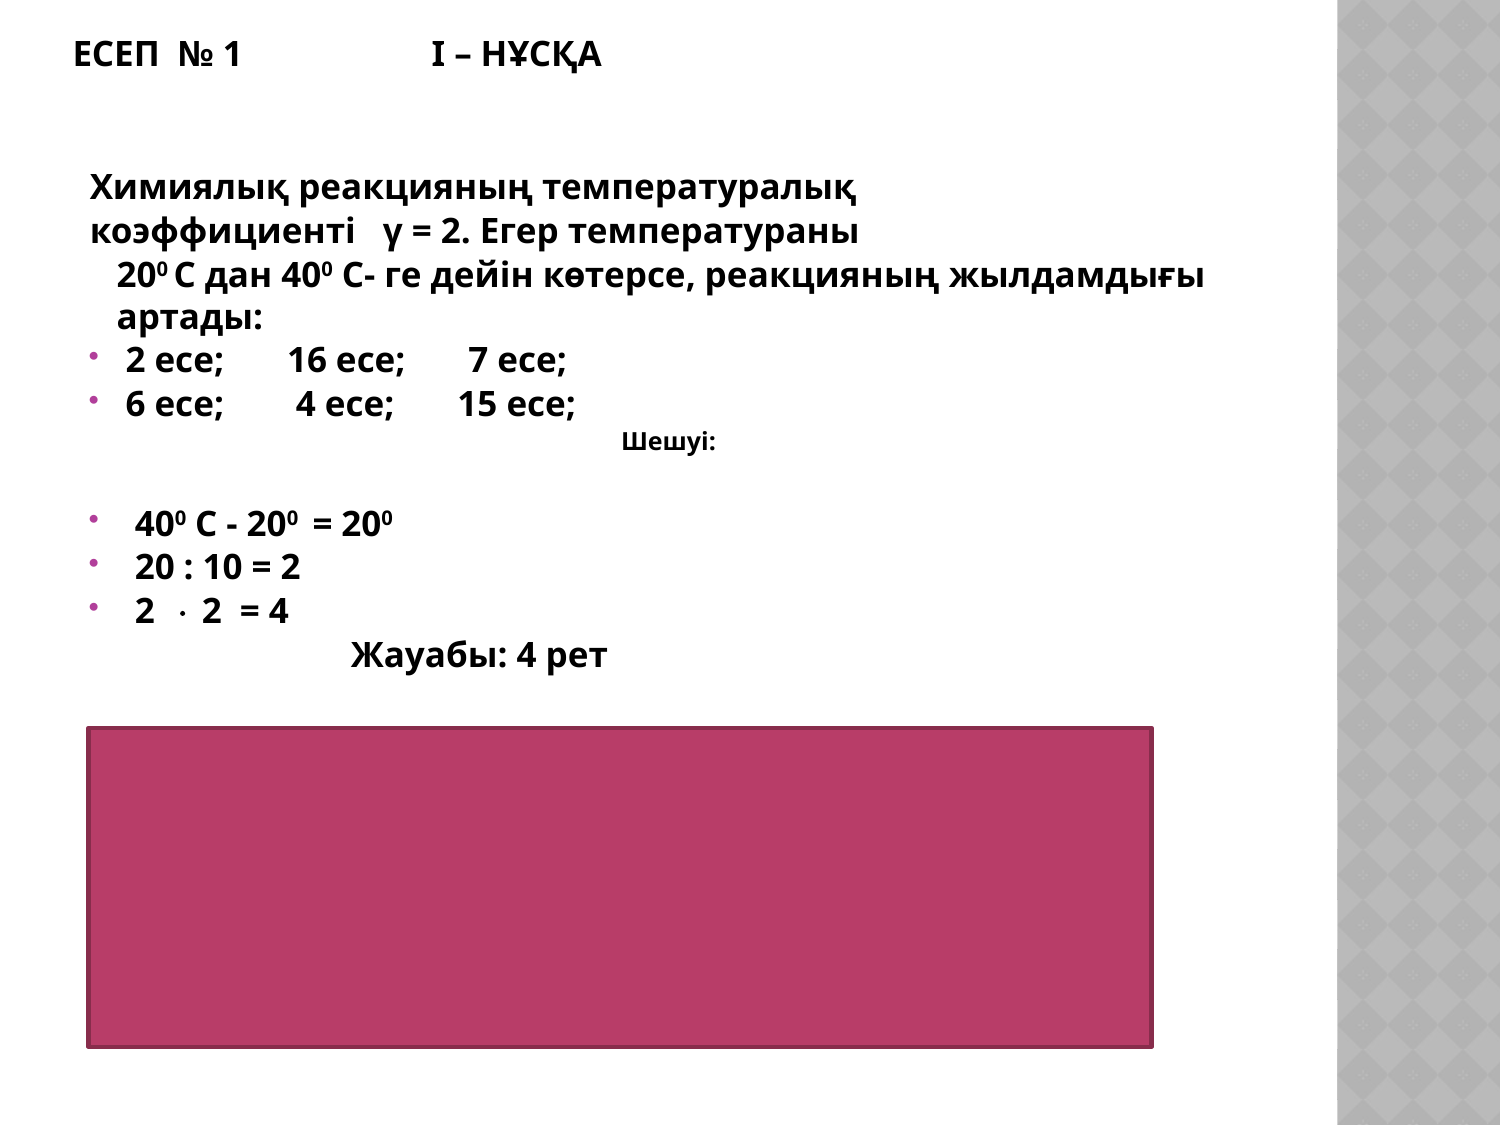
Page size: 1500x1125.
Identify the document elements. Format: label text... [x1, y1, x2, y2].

title Есеп № 1 І – нұсқа [64, 30, 1265, 116]
list Химиялық реакцияның температуралық коэффициенті γ = 2. Егер температураны 200 С дан 400 С- ге дейін көтерсе, реакцияның жылдамдығы артады: 2 есе; 16 есе; 7 есе; 6 есе; 4 есе; 15 есе; Шешуі: 400 С - 200 = 200 20 : 10 = 2 2  2 = 4 Жауабы: 4 рет [75, 113, 1263, 716]
text_box [86, 726, 1154, 1049]
